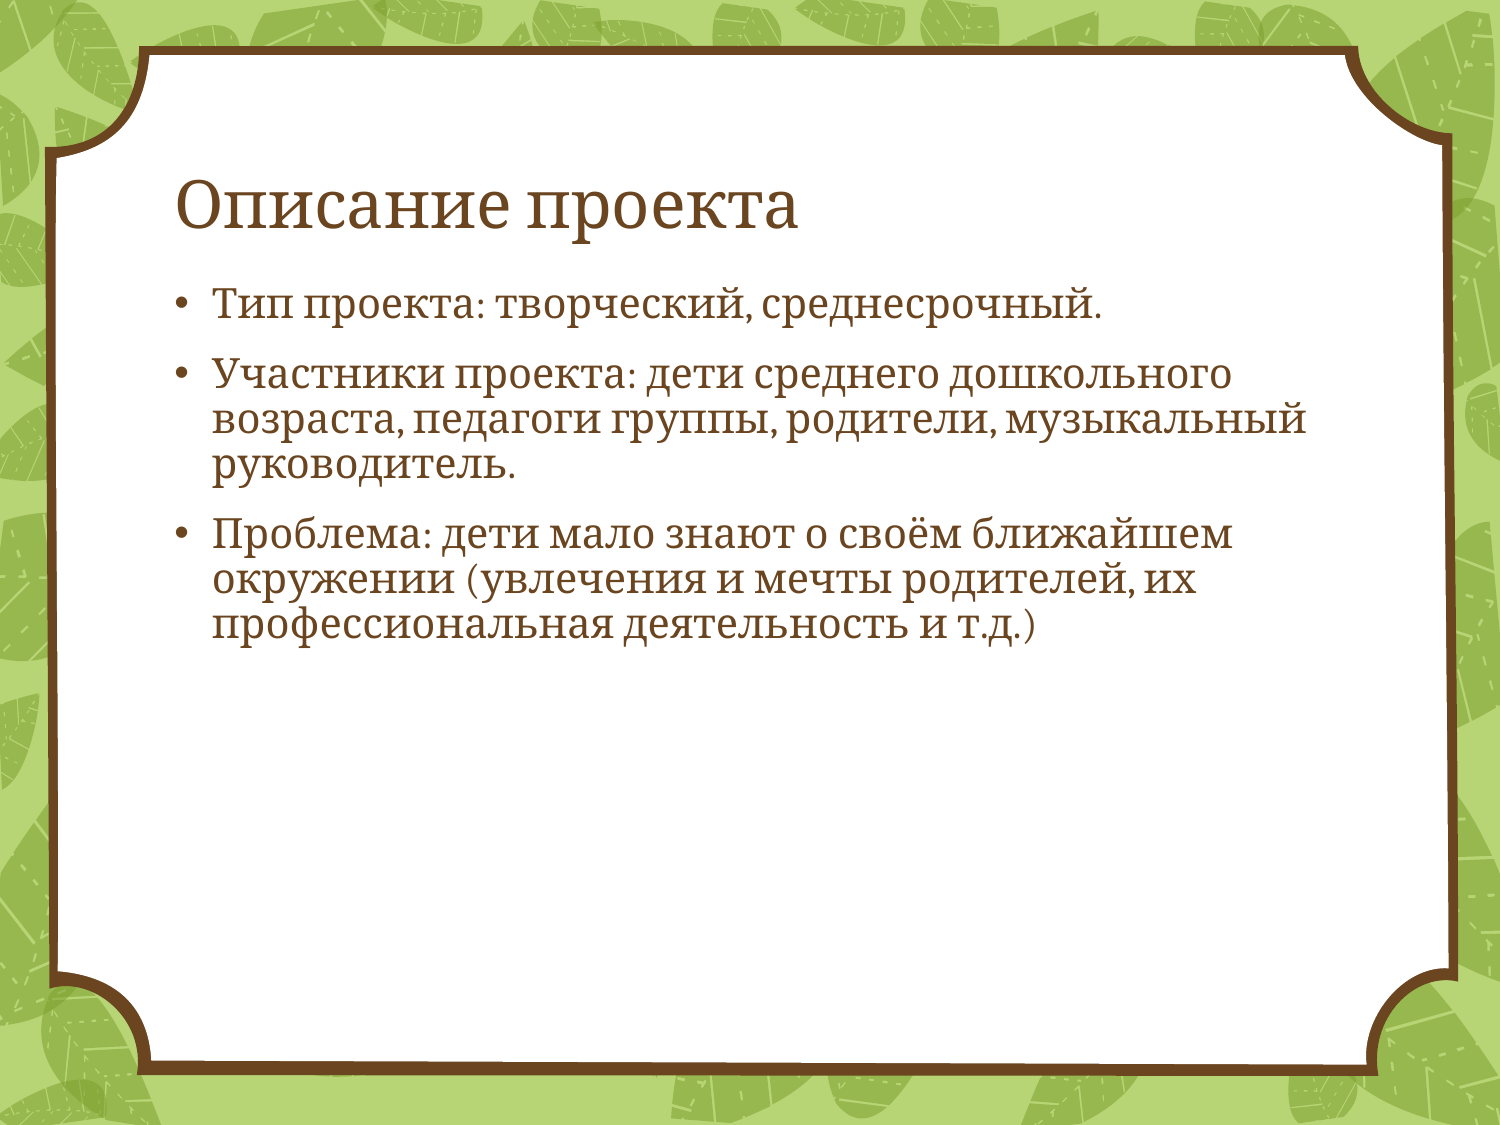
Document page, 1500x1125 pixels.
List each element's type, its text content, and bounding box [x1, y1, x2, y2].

title Описание проекта [159, 74, 1341, 250]
list Тип проекта: творческий, среднесрочный. Участники проекта: дети среднего дошкольного возраста, педагоги группы, родители, музыкальный руководитель. Проблема: дети мало знают о своём ближайшем окружении (увлечения и мечты родителей, их профессиональная деятельность и т.д.) [159, 275, 1341, 1025]
